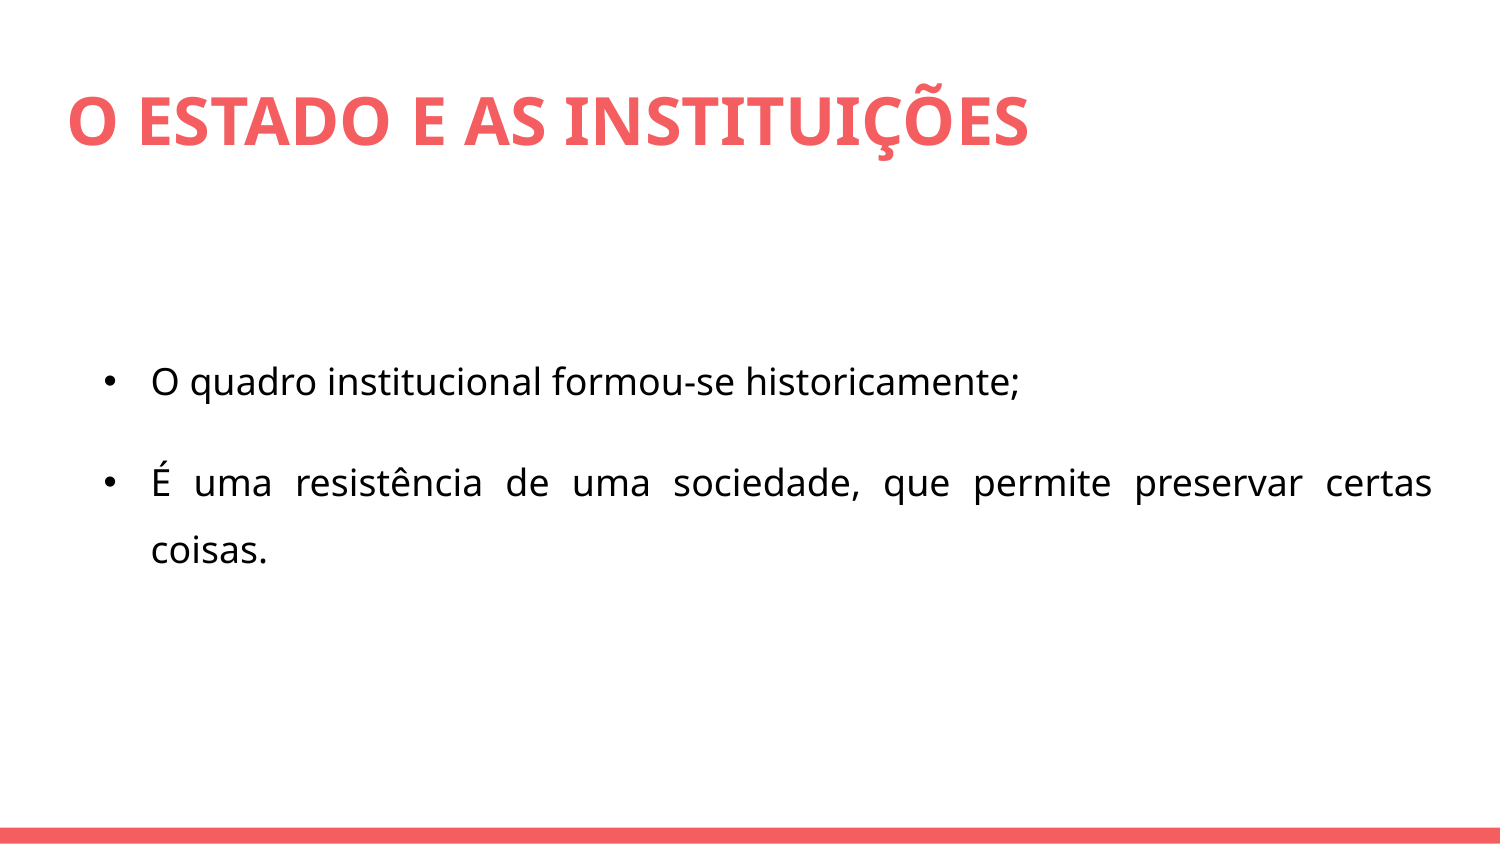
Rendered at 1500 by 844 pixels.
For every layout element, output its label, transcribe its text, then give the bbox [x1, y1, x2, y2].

list O quadro institucional formou-se historicamente; É uma resistência de uma sociedade, que permite preservar certas coisas. [51, 320, 1449, 523]
title O ESTADO E AS INSTITUIÇÕES [51, 64, 1449, 167]
